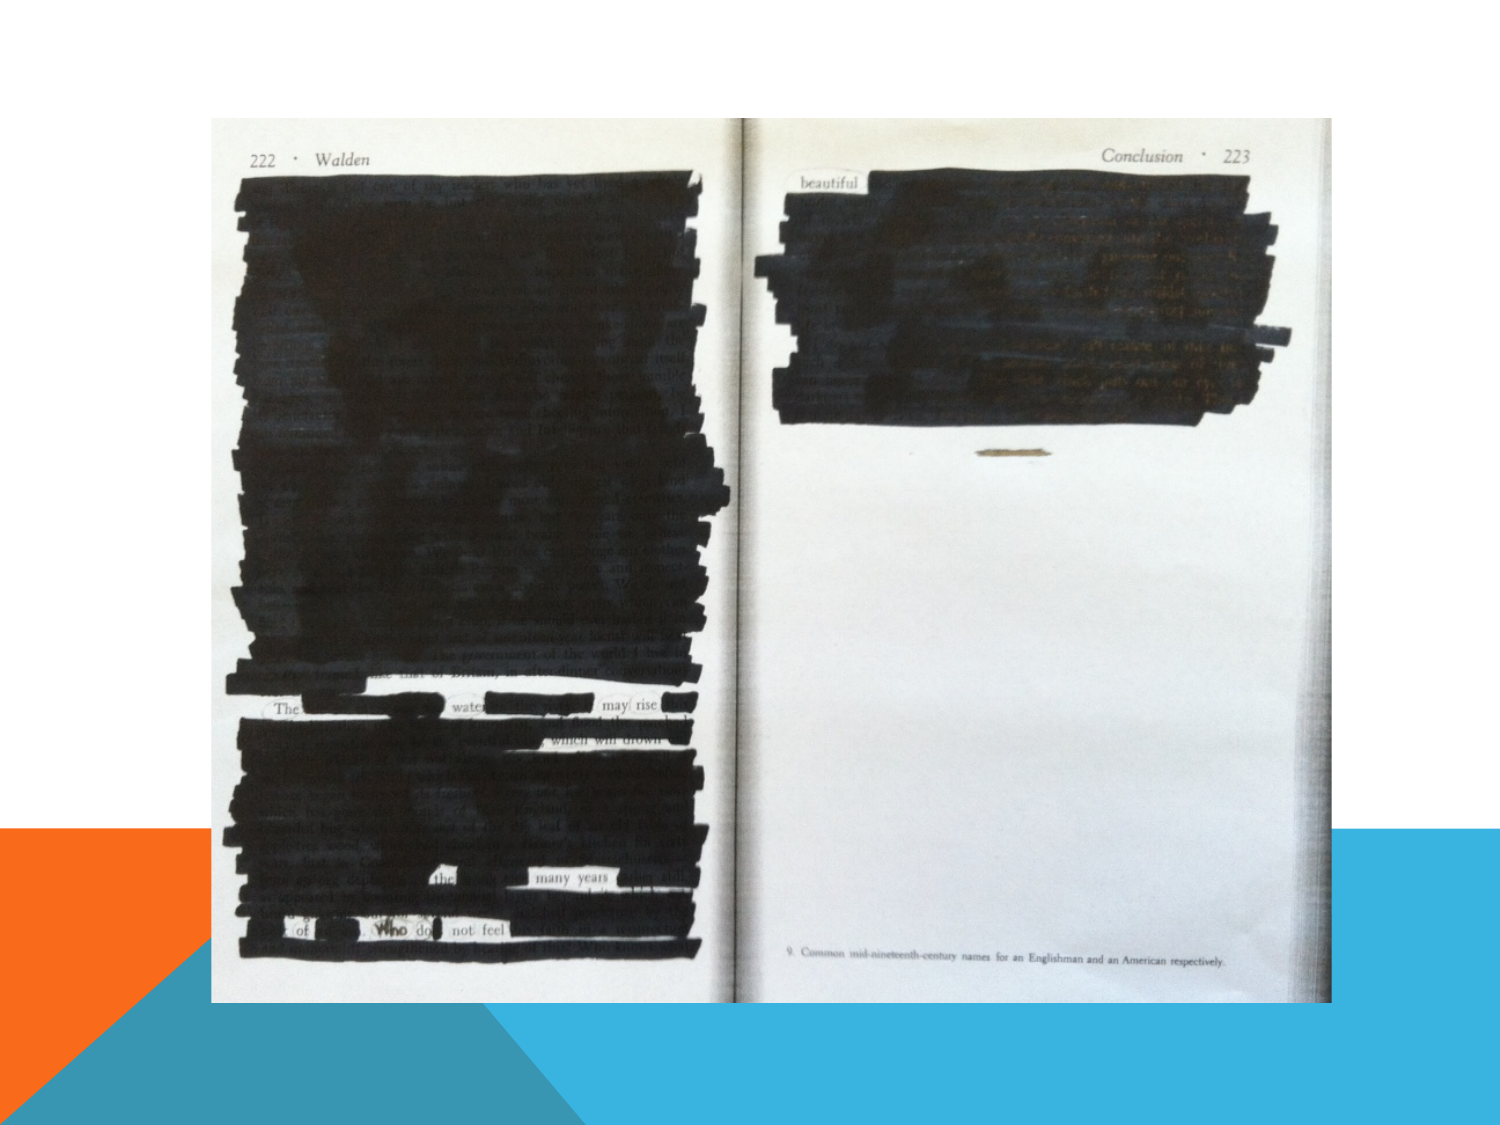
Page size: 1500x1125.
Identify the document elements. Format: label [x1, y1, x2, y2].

picture [211, 117, 1333, 1003]
